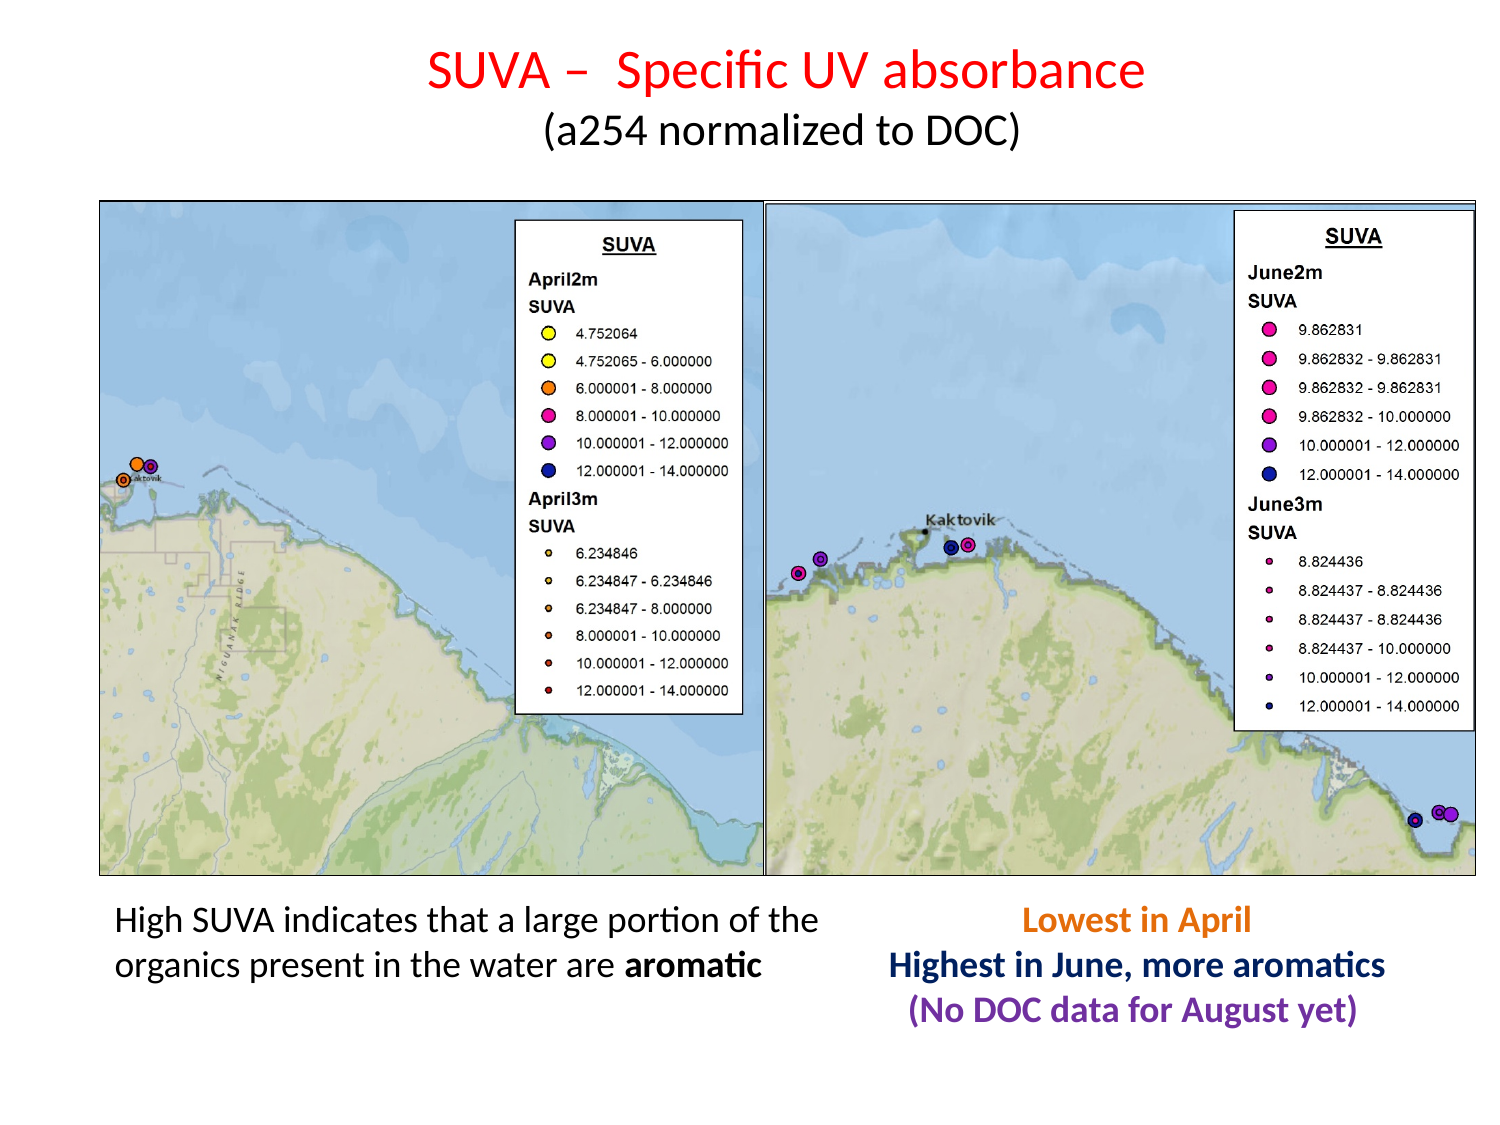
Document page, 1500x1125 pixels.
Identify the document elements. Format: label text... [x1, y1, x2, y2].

title SUVA – Specific UV absorbance (a254 normalized to DOC) [75, 24, 1500, 163]
text_box High SUVA indicates that a large portion of the organics present in the water are aromatic [99, 887, 850, 993]
picture [99, 199, 1476, 876]
text_box Lowest in April Highest in June, more aromatics (No DOC data for August yet) [837, 887, 1438, 1038]
